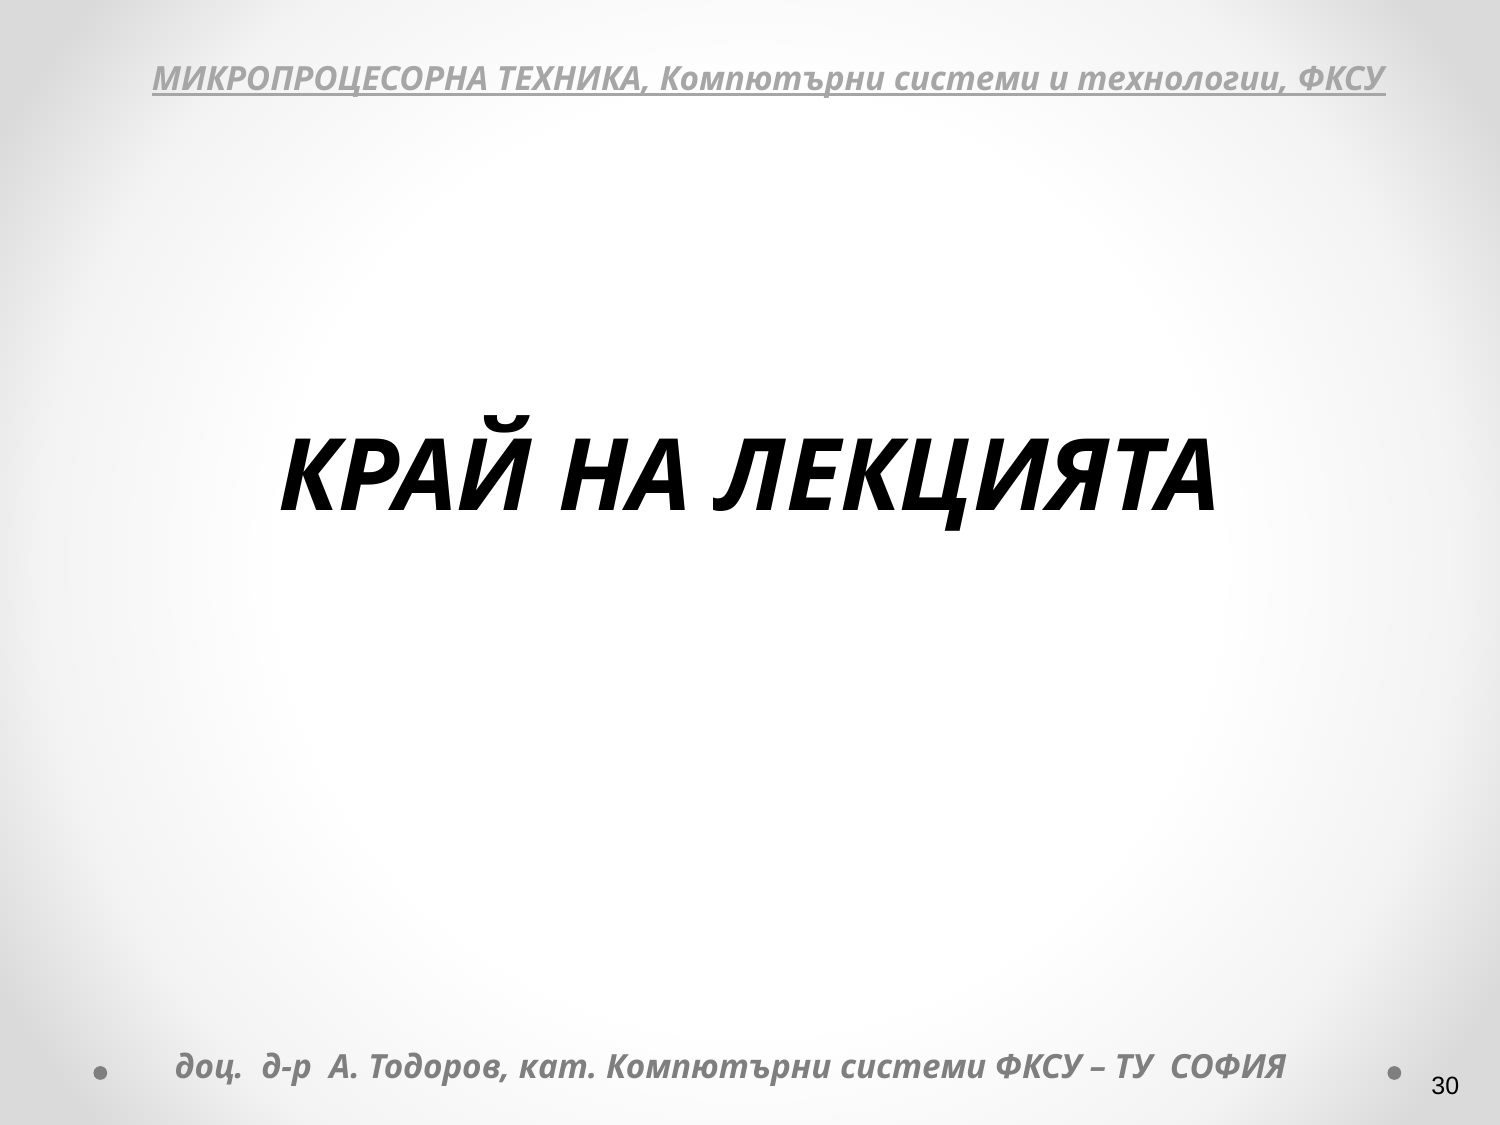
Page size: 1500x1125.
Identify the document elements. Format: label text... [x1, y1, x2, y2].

picture [0, 0, 1500, 1125]
list КРАЙ НА ЛЕКЦИЯТА [75, 262, 1425, 1005]
text_box МИКРОПРОЦЕСОРНА ТЕХНИКА, Компютърни системи и технологии, ФКСУ [75, 50, 1463, 100]
text_box ‹#› [1349, 1061, 1475, 1103]
text_box доц. д-р А. Тодоров, кат. Компютърни системи ФКСУ – ТУ СОФИЯ [75, 1037, 1388, 1100]
